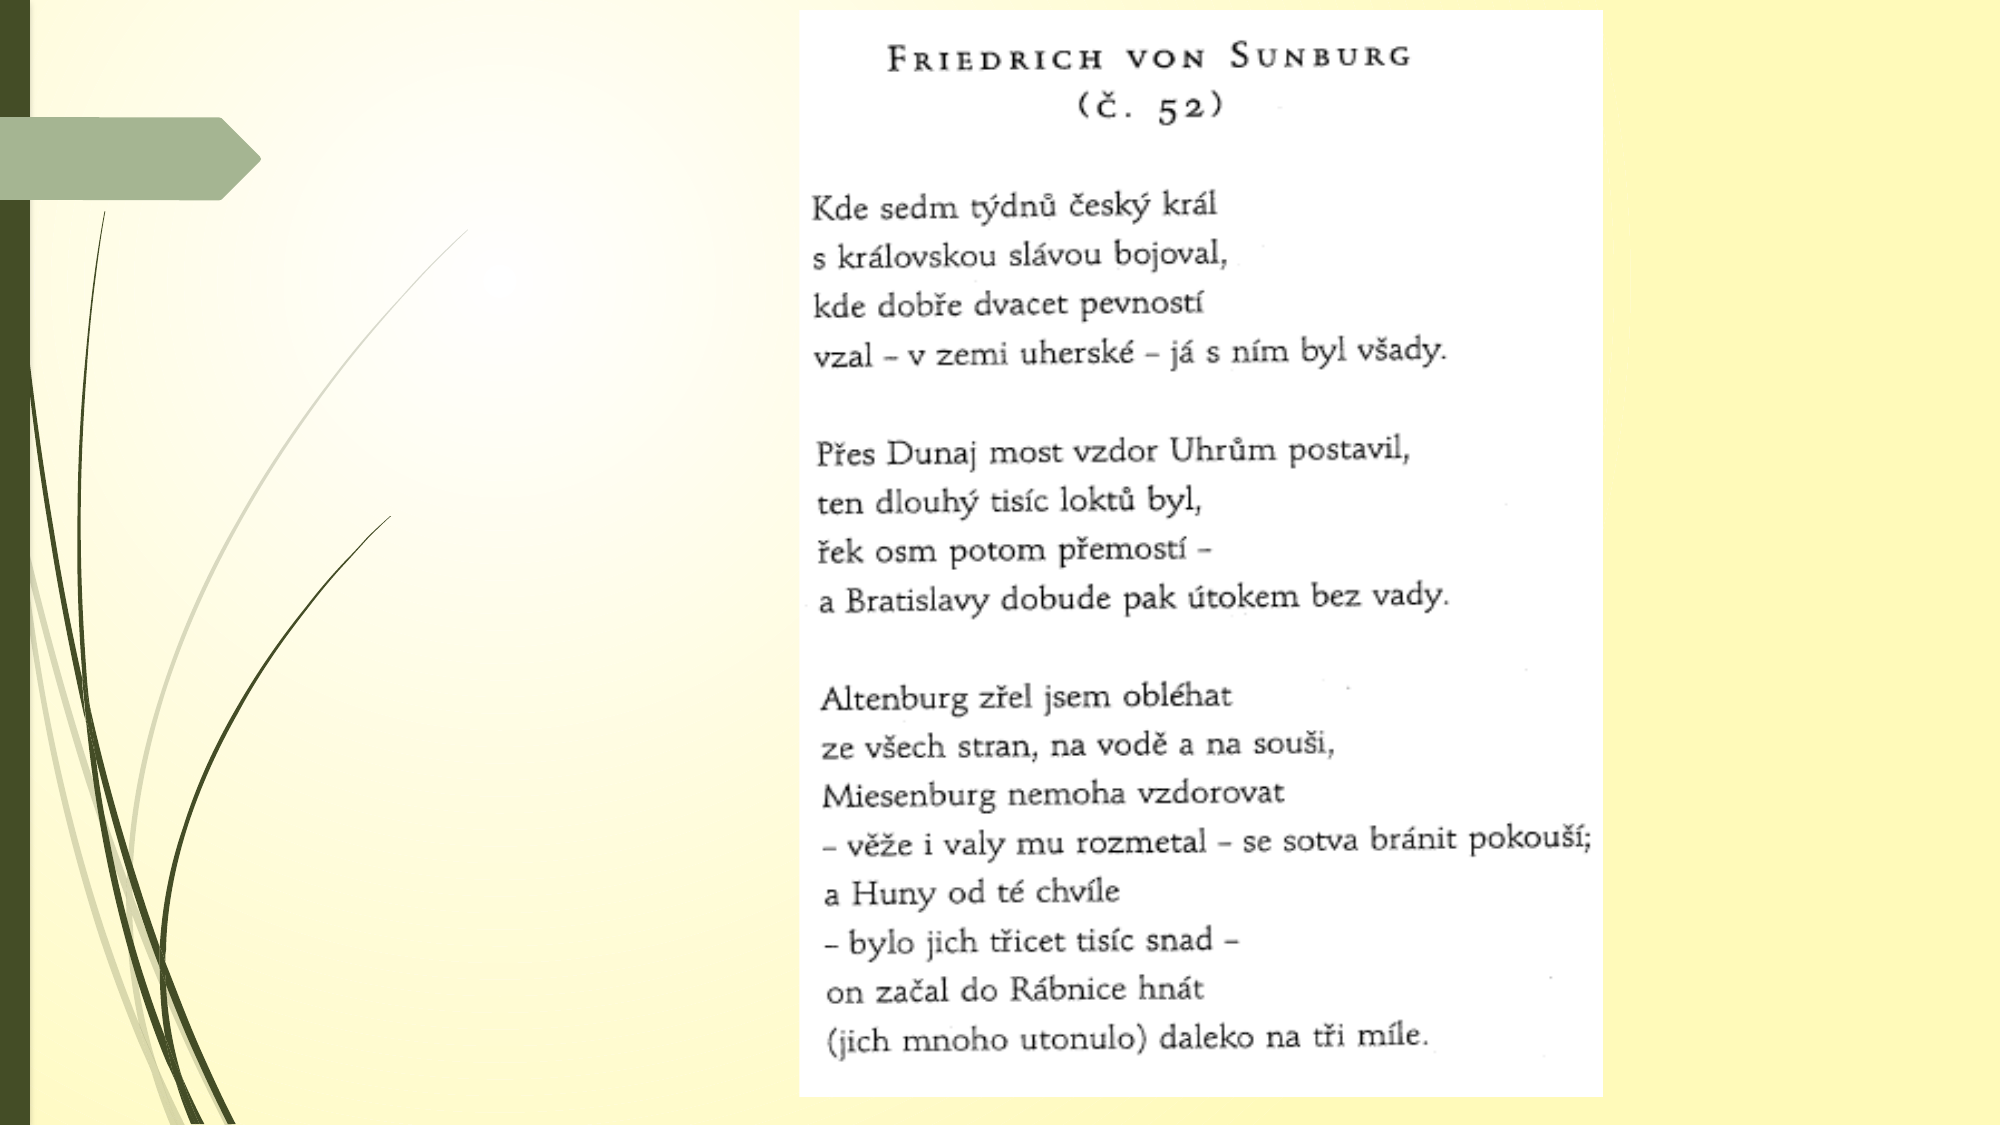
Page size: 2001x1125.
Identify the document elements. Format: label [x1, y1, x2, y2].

list [798, 10, 1604, 1097]
